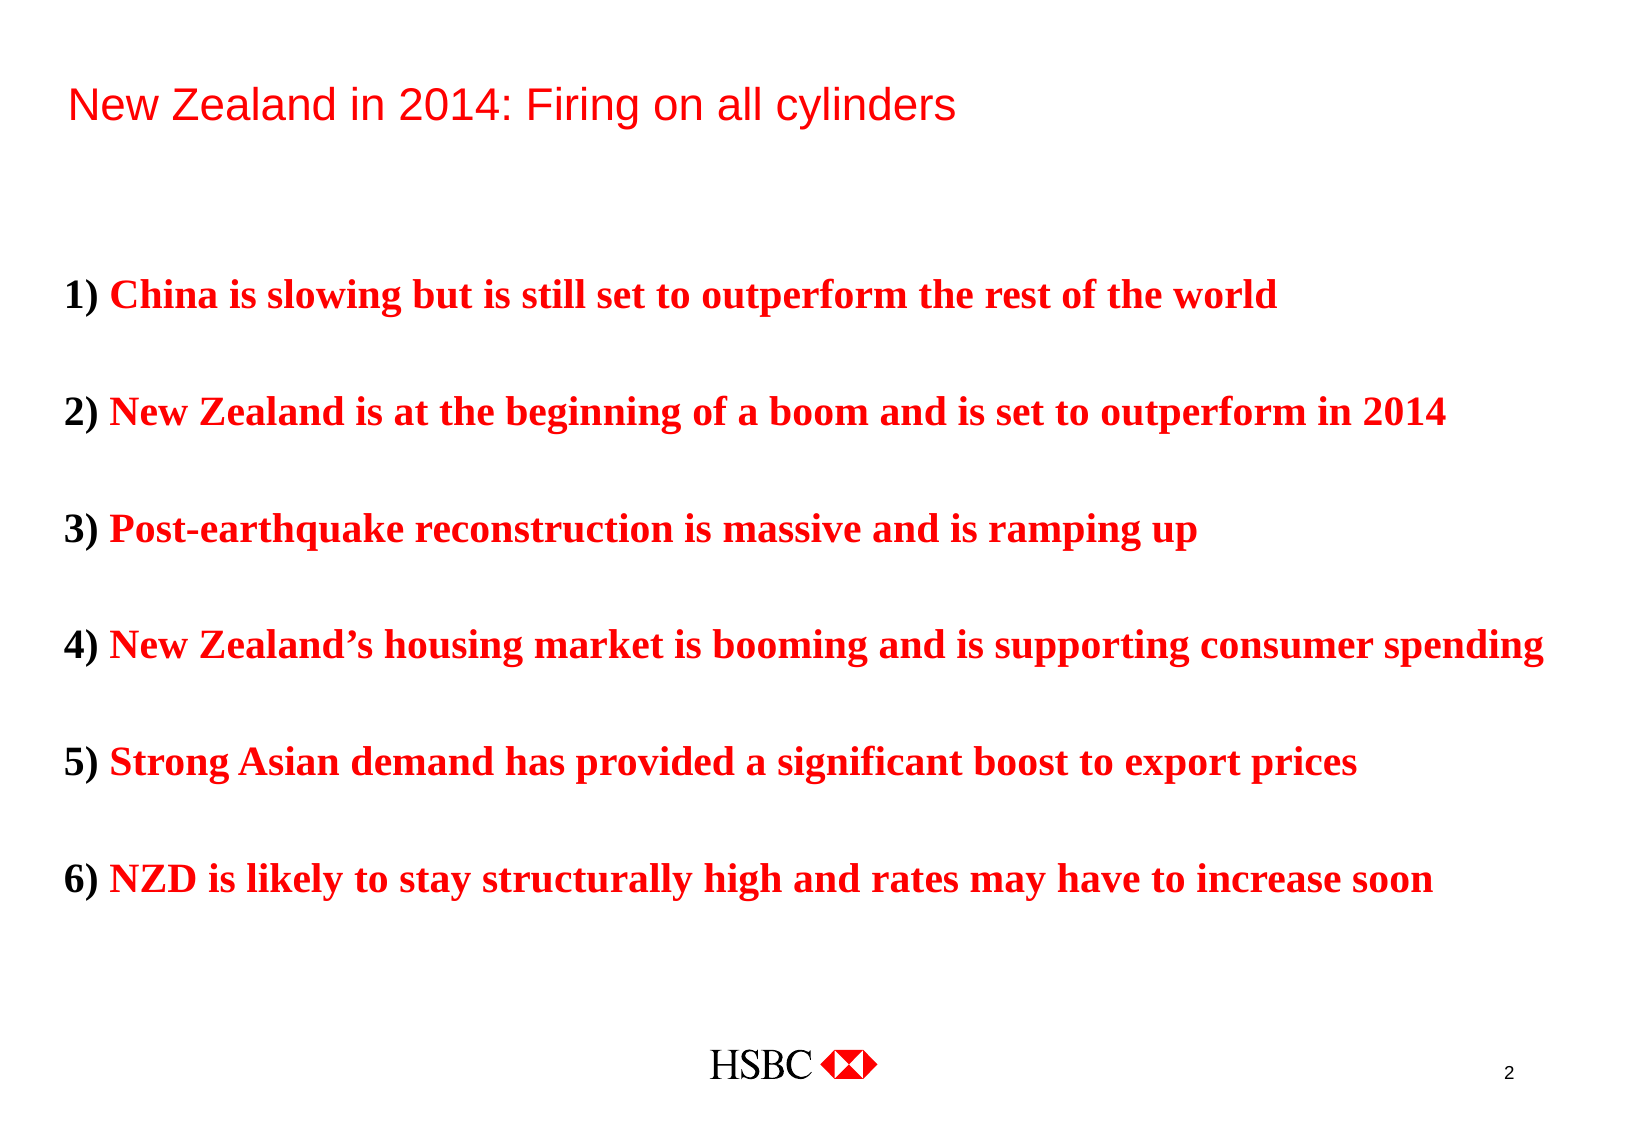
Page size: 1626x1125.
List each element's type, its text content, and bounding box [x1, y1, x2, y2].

slide_number 2 [1474, 1052, 1545, 1098]
list 1) China is slowing but is still set to outperform the rest of the world 2) New Zealand is at the beginning of a boom and is set to outperform in 2014 3) Post-earthquake reconstruction is massive and is ramping up 4) New Zealand’s housing market is booming and is supporting consumer spending 5) Strong Asian demand has provided a significant boost to export prices 6) NZD is likely to stay structurally high and rates may have to increase soon [47, 214, 1606, 979]
title New Zealand in 2014: Firing on all cylinders [51, 69, 1509, 181]
